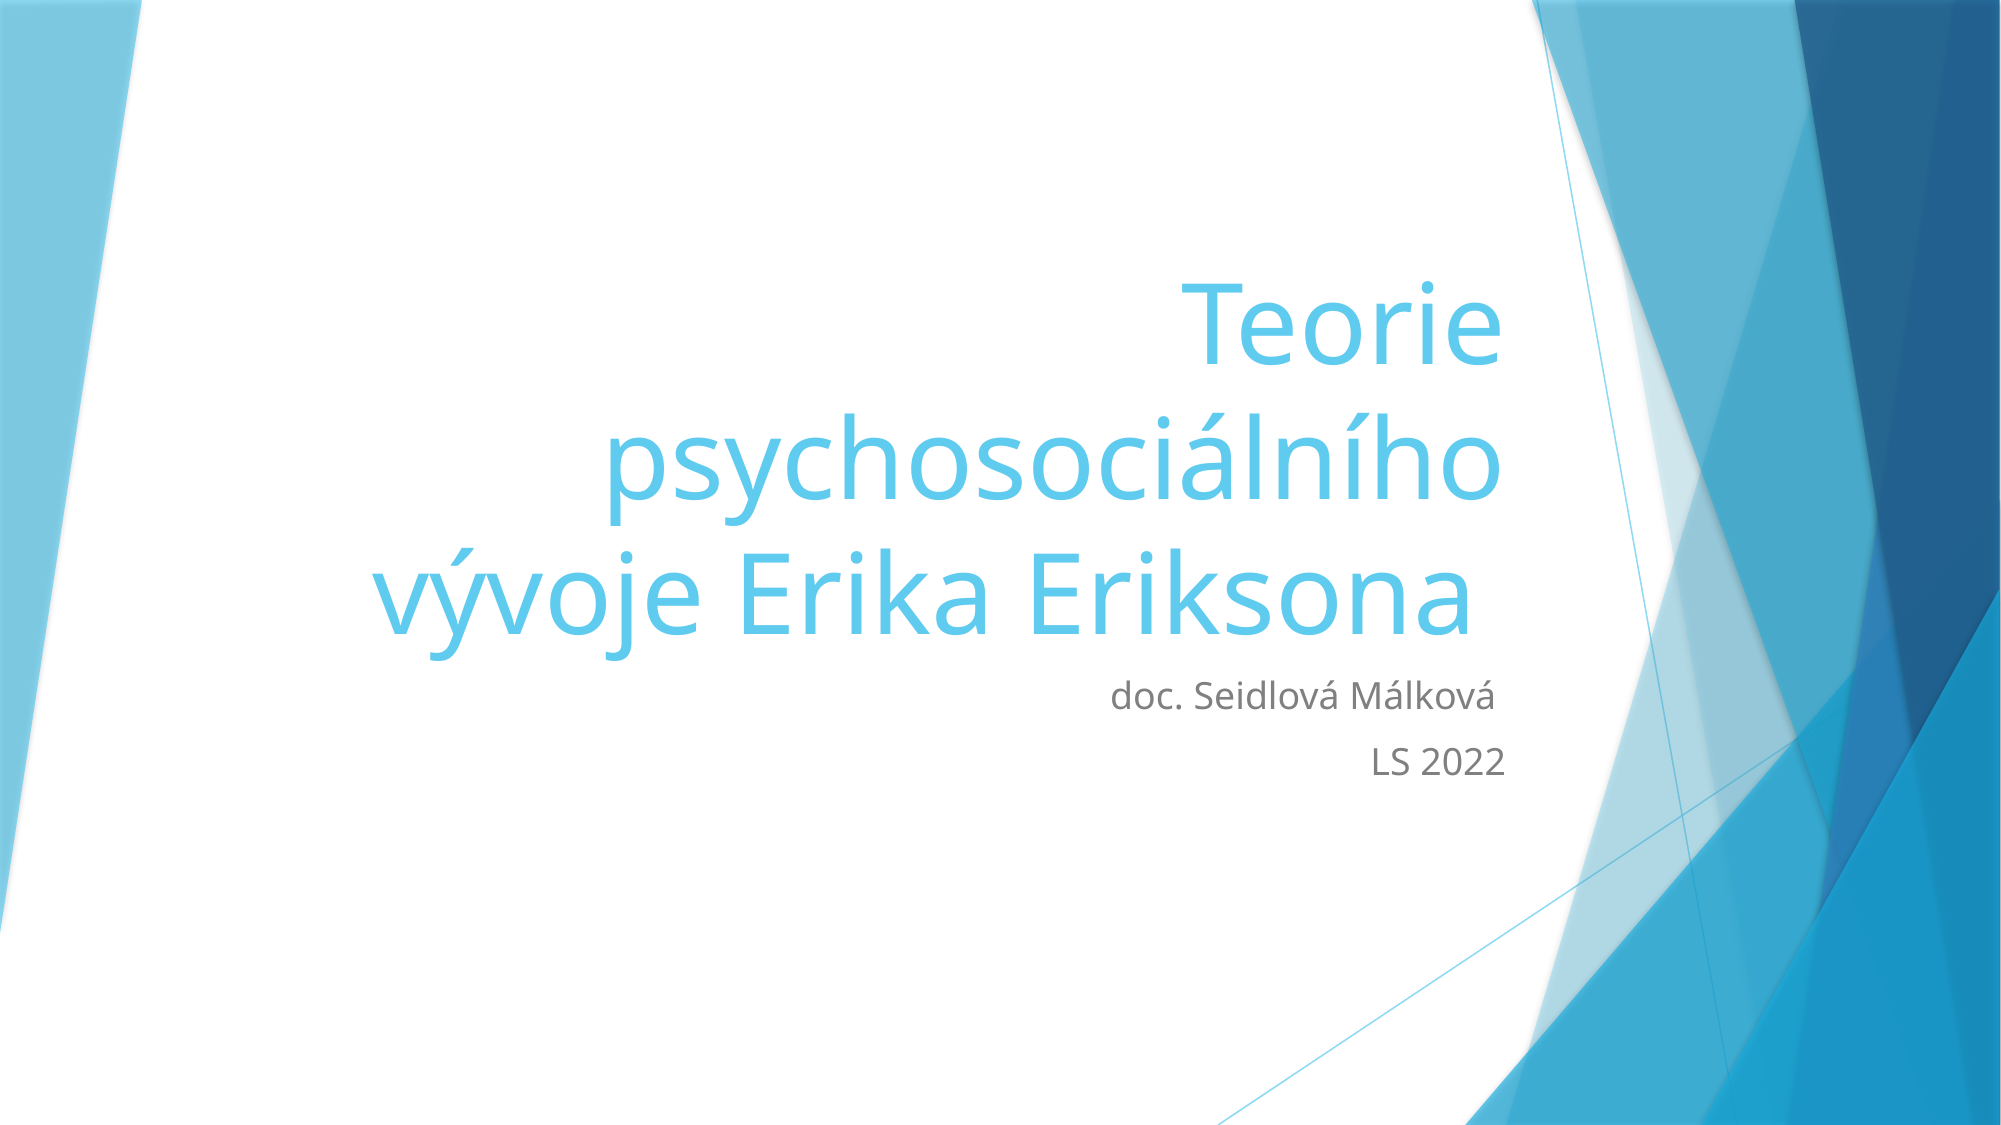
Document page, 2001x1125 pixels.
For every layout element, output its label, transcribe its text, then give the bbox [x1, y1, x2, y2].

subtitle doc. Seidlová Málková LS 2022 [247, 664, 1522, 845]
title Teorie psychosociálního vývoje Erika Eriksona [247, 394, 1522, 664]
